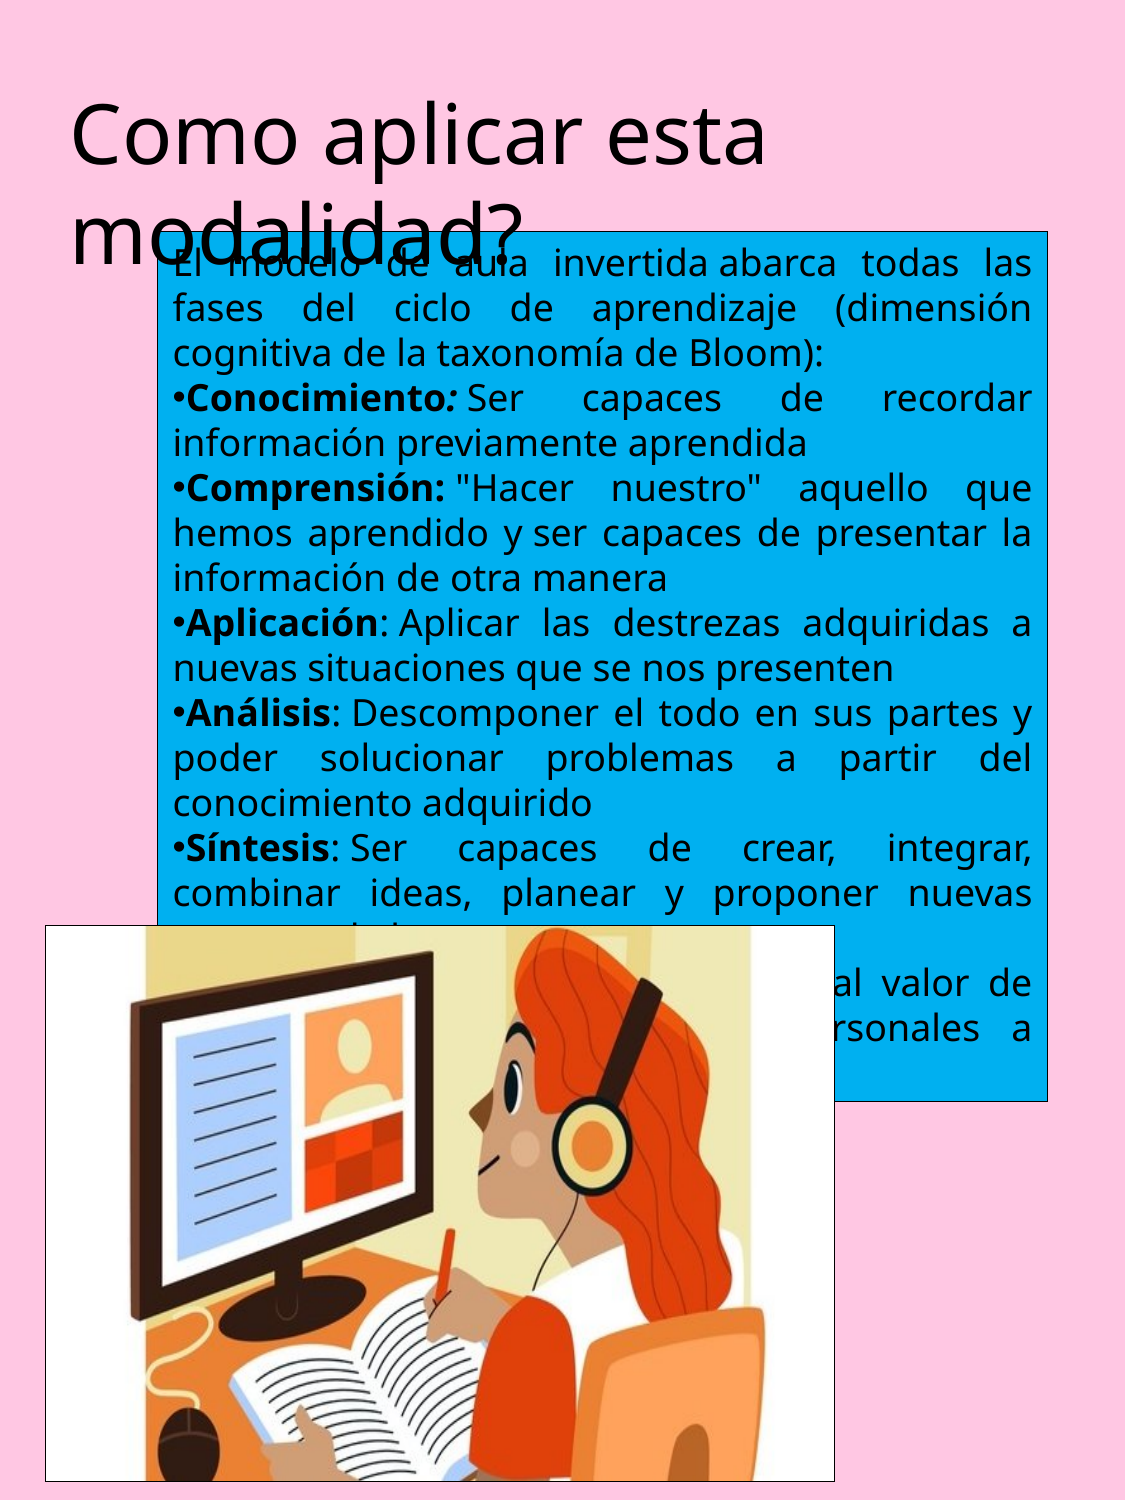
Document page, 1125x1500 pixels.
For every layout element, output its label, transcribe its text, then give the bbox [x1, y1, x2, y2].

picture [45, 925, 835, 1482]
text_box El modelo de aula invertida abarca todas las fases del ciclo de aprendizaje (dimensión cognitiva de la taxonomía de Bloom): Conocimiento: Ser capaces de recordar información previamente aprendida Comprensión: "Hacer nuestro" aquello que hemos aprendido y ser capaces de presentar la información de otra manera Aplicación: Aplicar las destrezas adquiridas a nuevas situaciones que se nos presenten Análisis: Descomponer el todo en sus partes y poder solucionar problemas a partir del conocimiento adquirido Síntesis: Ser capaces de crear, integrar, combinar ideas, planear y proponer nuevas maneras de hacer Evaluación: Emitir juicios respecto al valor de un producto según opiniones personales a partir de unos objetivos dados [157, 289, 1048, 1102]
text_box Como aplicar esta modalidad? [55, 73, 1125, 289]
